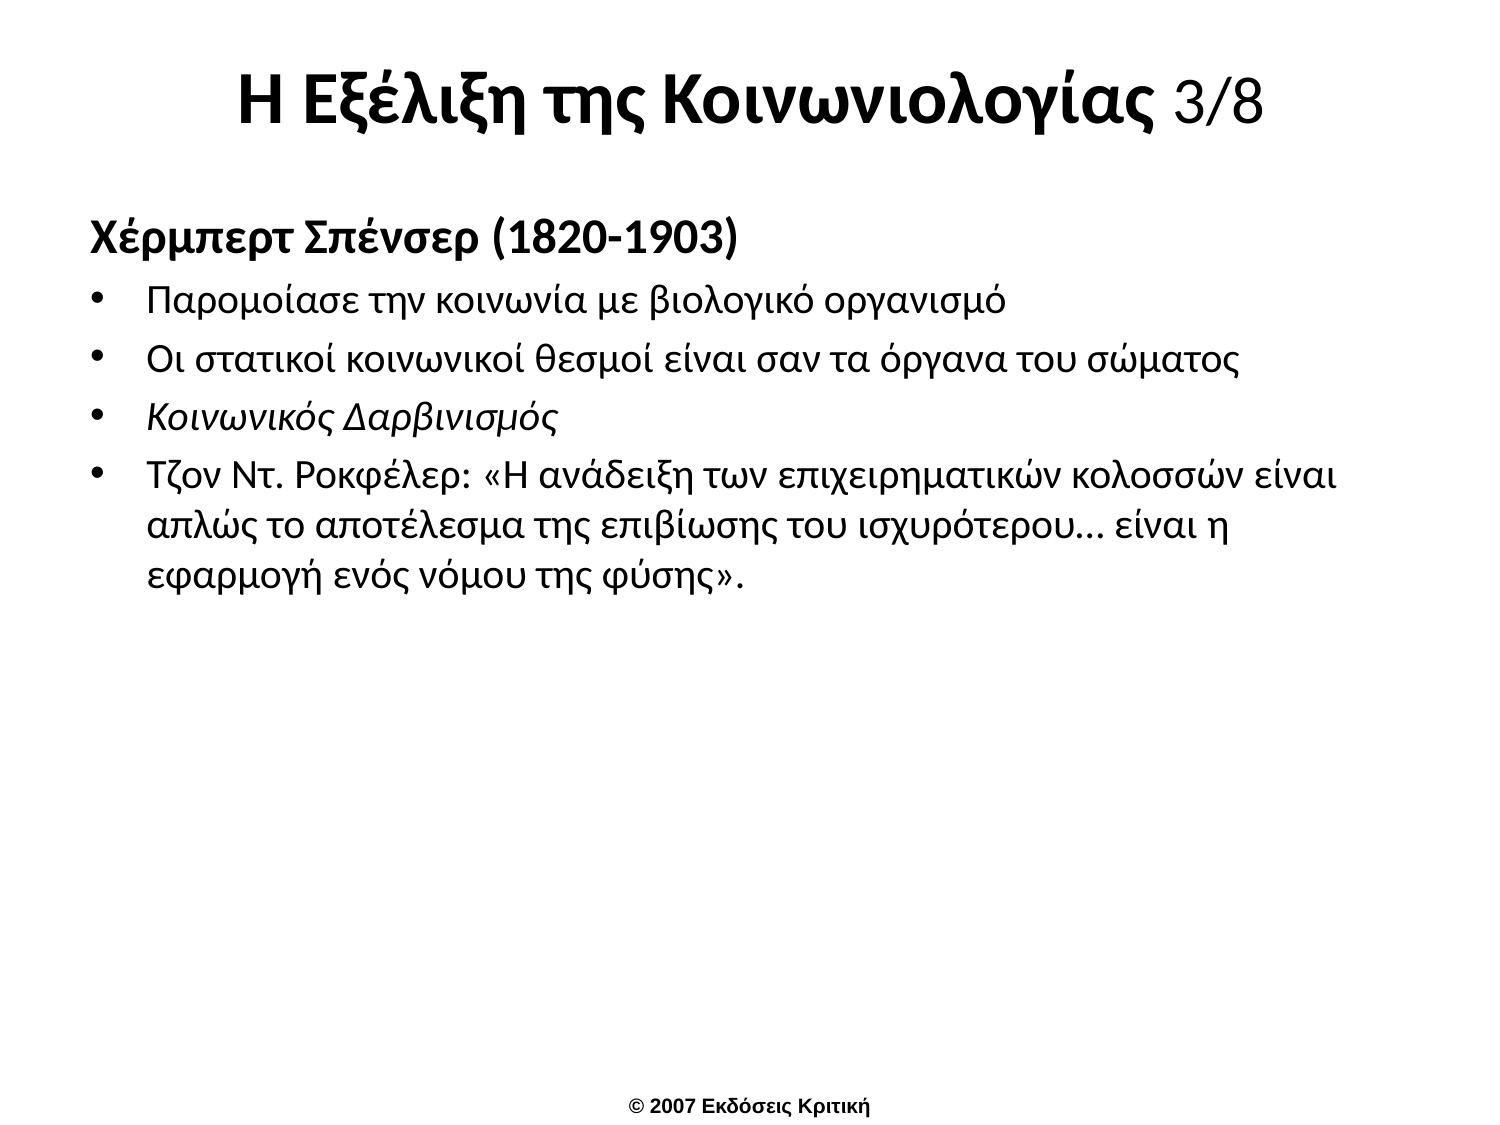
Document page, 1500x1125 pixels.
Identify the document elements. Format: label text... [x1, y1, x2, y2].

list Χέρμπερτ Σπένσερ (1820-1903) Παρομοίασε την κοινωνία με βιολογικό οργανισμό Οι στατικοί κοινωνικοί θεσμοί είναι σαν τα όργανα του σώματος Κοινωνικός Δαρβινισμός Τζον Ντ. Ροκφέλερ: «Η ανάδειξη των επιχειρηματικών κολοσσών είναι απλώς το αποτέλεσμα της επιβίωσης του ισχυρότερου… είναι η εφαρμογή ενός νόμου της φύσης». [75, 196, 1425, 849]
title Η Εξέλιξη της Κοινωνιολογίας 3/8 [76, 19, 1427, 169]
